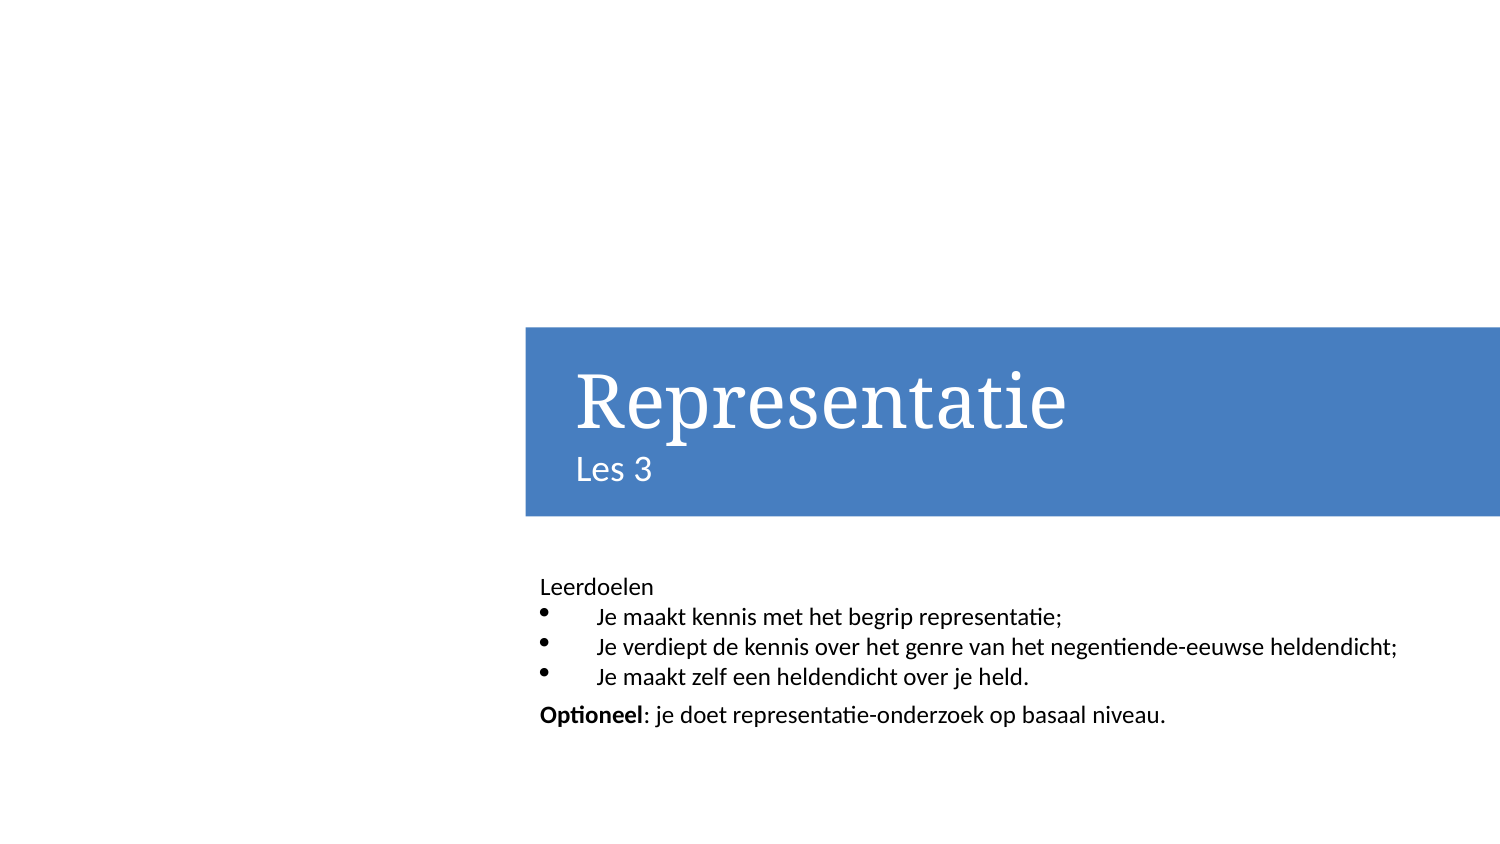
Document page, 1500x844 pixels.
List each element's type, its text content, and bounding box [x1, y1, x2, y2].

list Les 3 [561, 446, 1500, 491]
list Representatie [561, 351, 1500, 446]
text_box Leerdoelen Je maakt kennis met het begrip representatie; Je verdiept de kennis over het genre van het negentiende-eeuwse heldendicht; Je maakt zelf een heldendicht over je held. Optioneel: je doet representatie-onderzoek op basaal niveau. [525, 563, 1483, 737]
